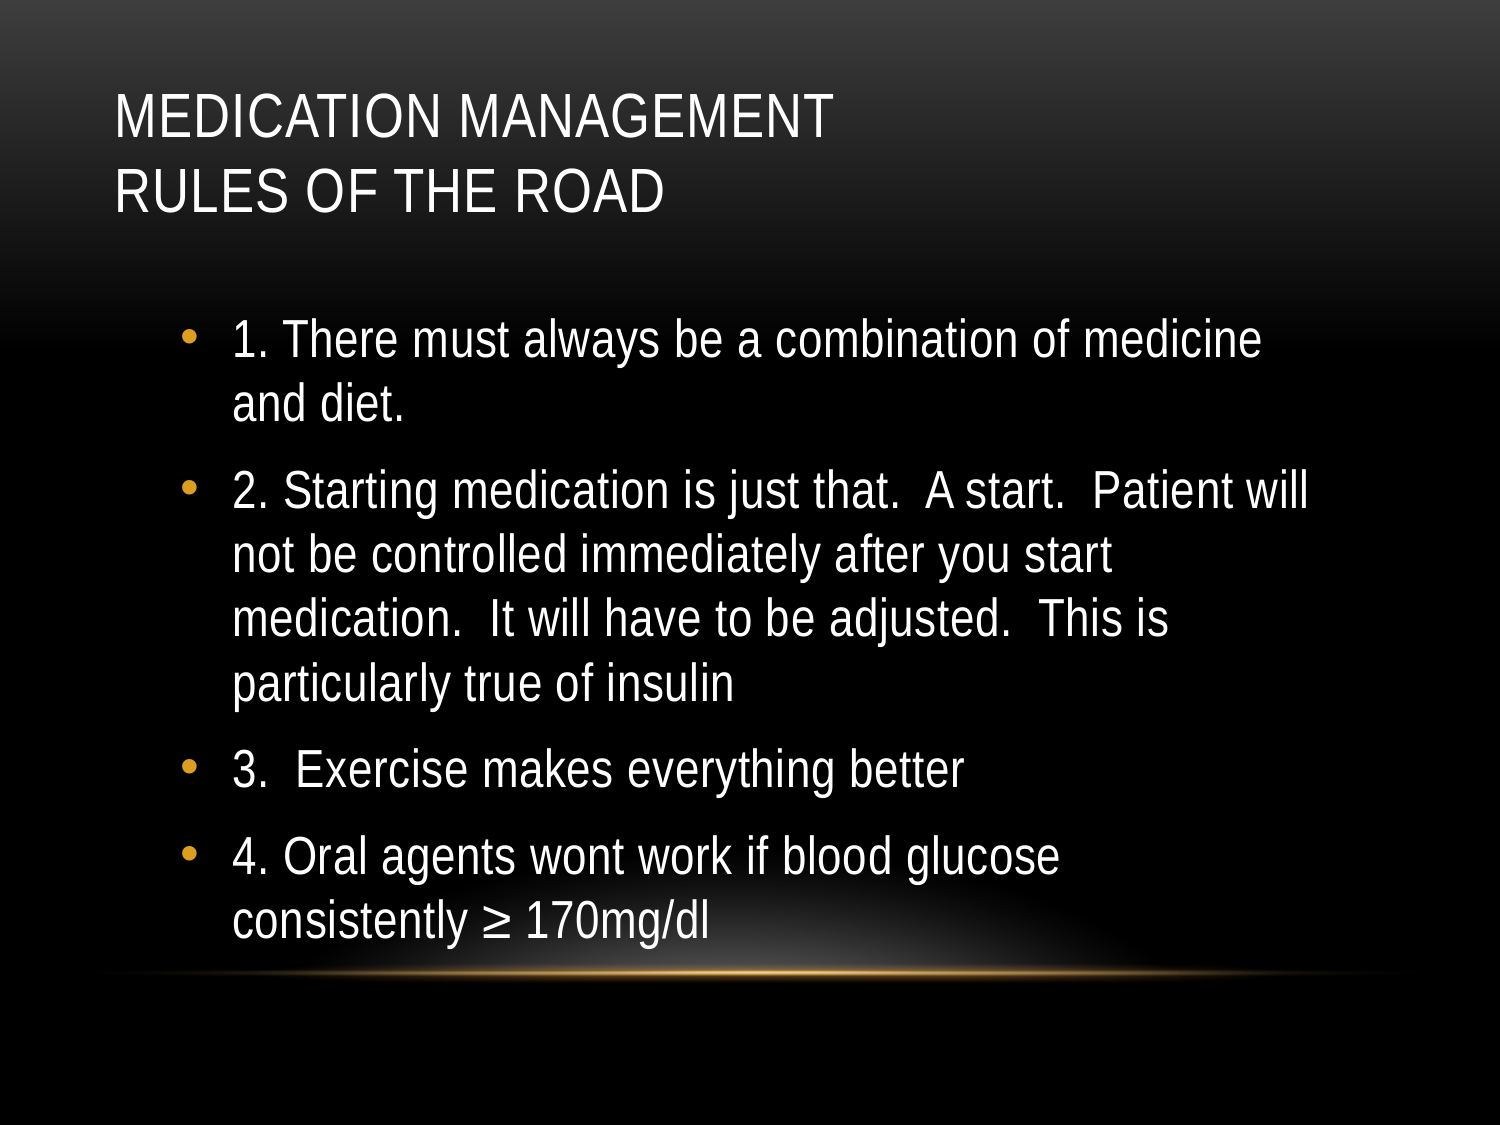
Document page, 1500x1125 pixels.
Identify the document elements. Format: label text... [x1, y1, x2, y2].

list 1. There must always be a combination of medicine and diet. 2. Starting medication is just that. A start. Patient will not be controlled immediately after you start medication. It will have to be adjusted. This is particularly true of insulin 3. Exercise makes everything better 4. Oral agents wont work if blood glucose consistently ≥ 170mg/dl [165, 296, 1335, 962]
picture [0, 0, 1500, 1125]
title Medication Management Rules of the Road [99, 45, 1400, 233]
